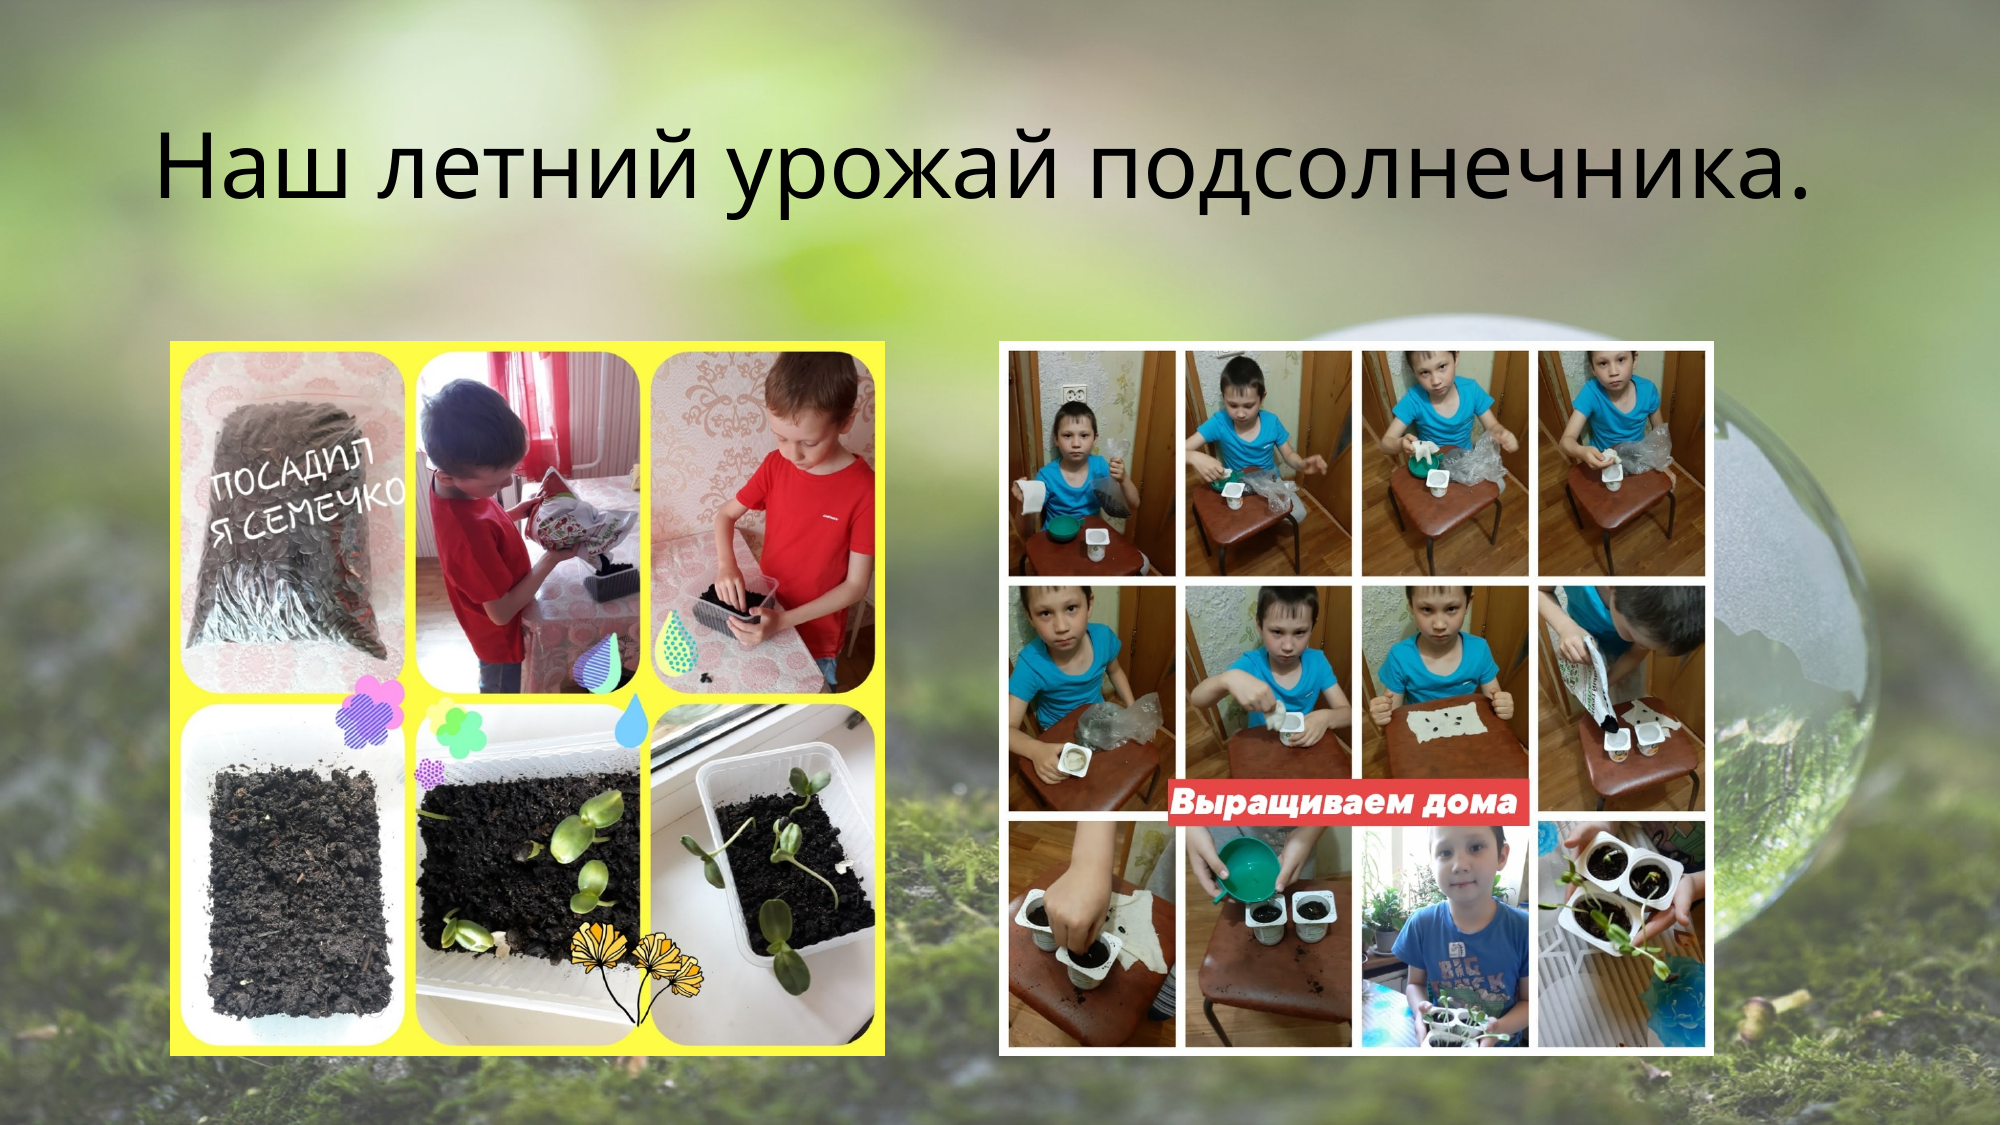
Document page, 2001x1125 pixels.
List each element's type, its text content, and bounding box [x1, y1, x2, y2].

title Наш летний урожай подсолнечника. [137, 59, 1863, 278]
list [999, 341, 1714, 1056]
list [170, 341, 885, 1056]
